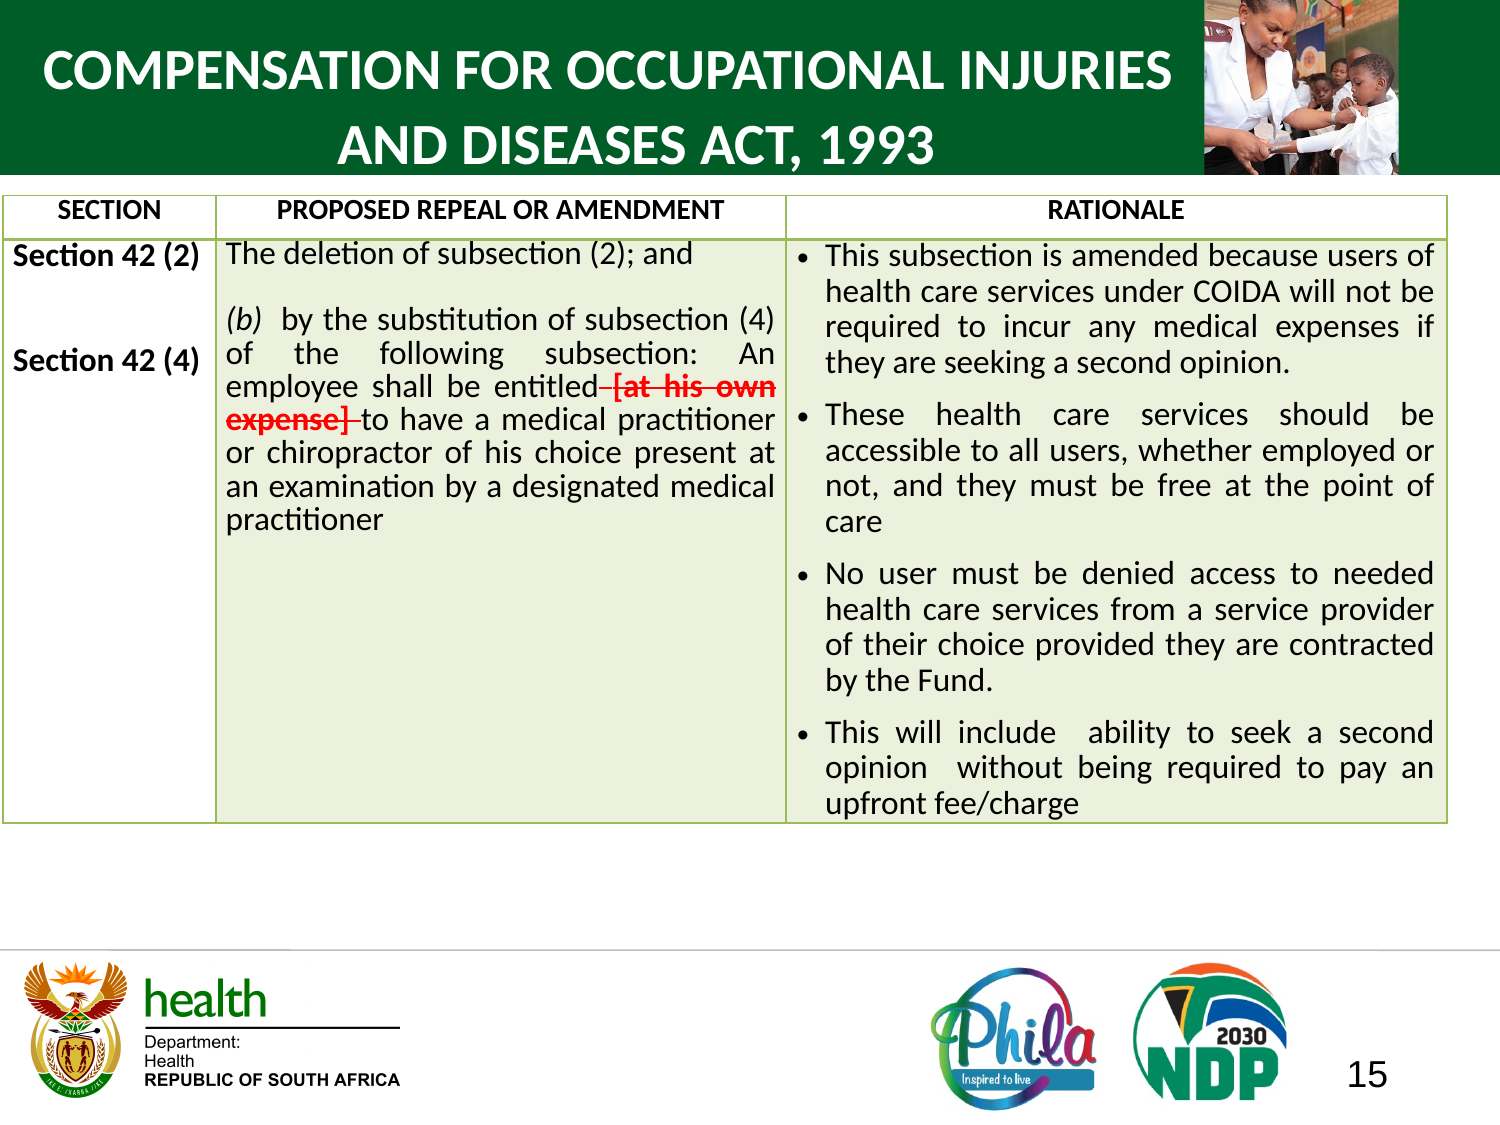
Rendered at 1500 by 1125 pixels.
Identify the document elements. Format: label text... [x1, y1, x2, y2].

picture [1127, 952, 1302, 1125]
table_header SECTION [4, 196, 215, 238]
picture [1204, 0, 1399, 175]
table_header PROPOSED REPEAL OR AMENDMENT [217, 196, 785, 238]
table_header RATIONALE [787, 196, 1446, 238]
title COMPENSATION FOR OCCUPATIONAL INJURIES AND DISEASES ACT, 1993 [17, 19, 1199, 173]
picture [24, 962, 400, 1098]
picture [927, 964, 1103, 1114]
table_cell The deletion of subsection (2); and (b) by the substitution of subsection (4) of the following subsection: An employee shall be entitled [at his own expense] to have a medical practitioner or chiropractor of his choice present at an examination by a designated medical practitioner [217, 241, 785, 822]
table_cell This subsection is amended because users of health care services under COIDA will not be required to incur any medical expenses if they are seeking a second opinion. These health care services should be accessible to all users, whether employed or not, and they must be free at the point of care No user must be denied access to needed health care services from a service provider of their choice provided they are contracted by the Fund. This will include ability to seek a second opinion without being required to pay an upfront fee/charge [787, 241, 1446, 822]
table_cell Section 42 (2) Section 42 (4) [4, 241, 215, 822]
